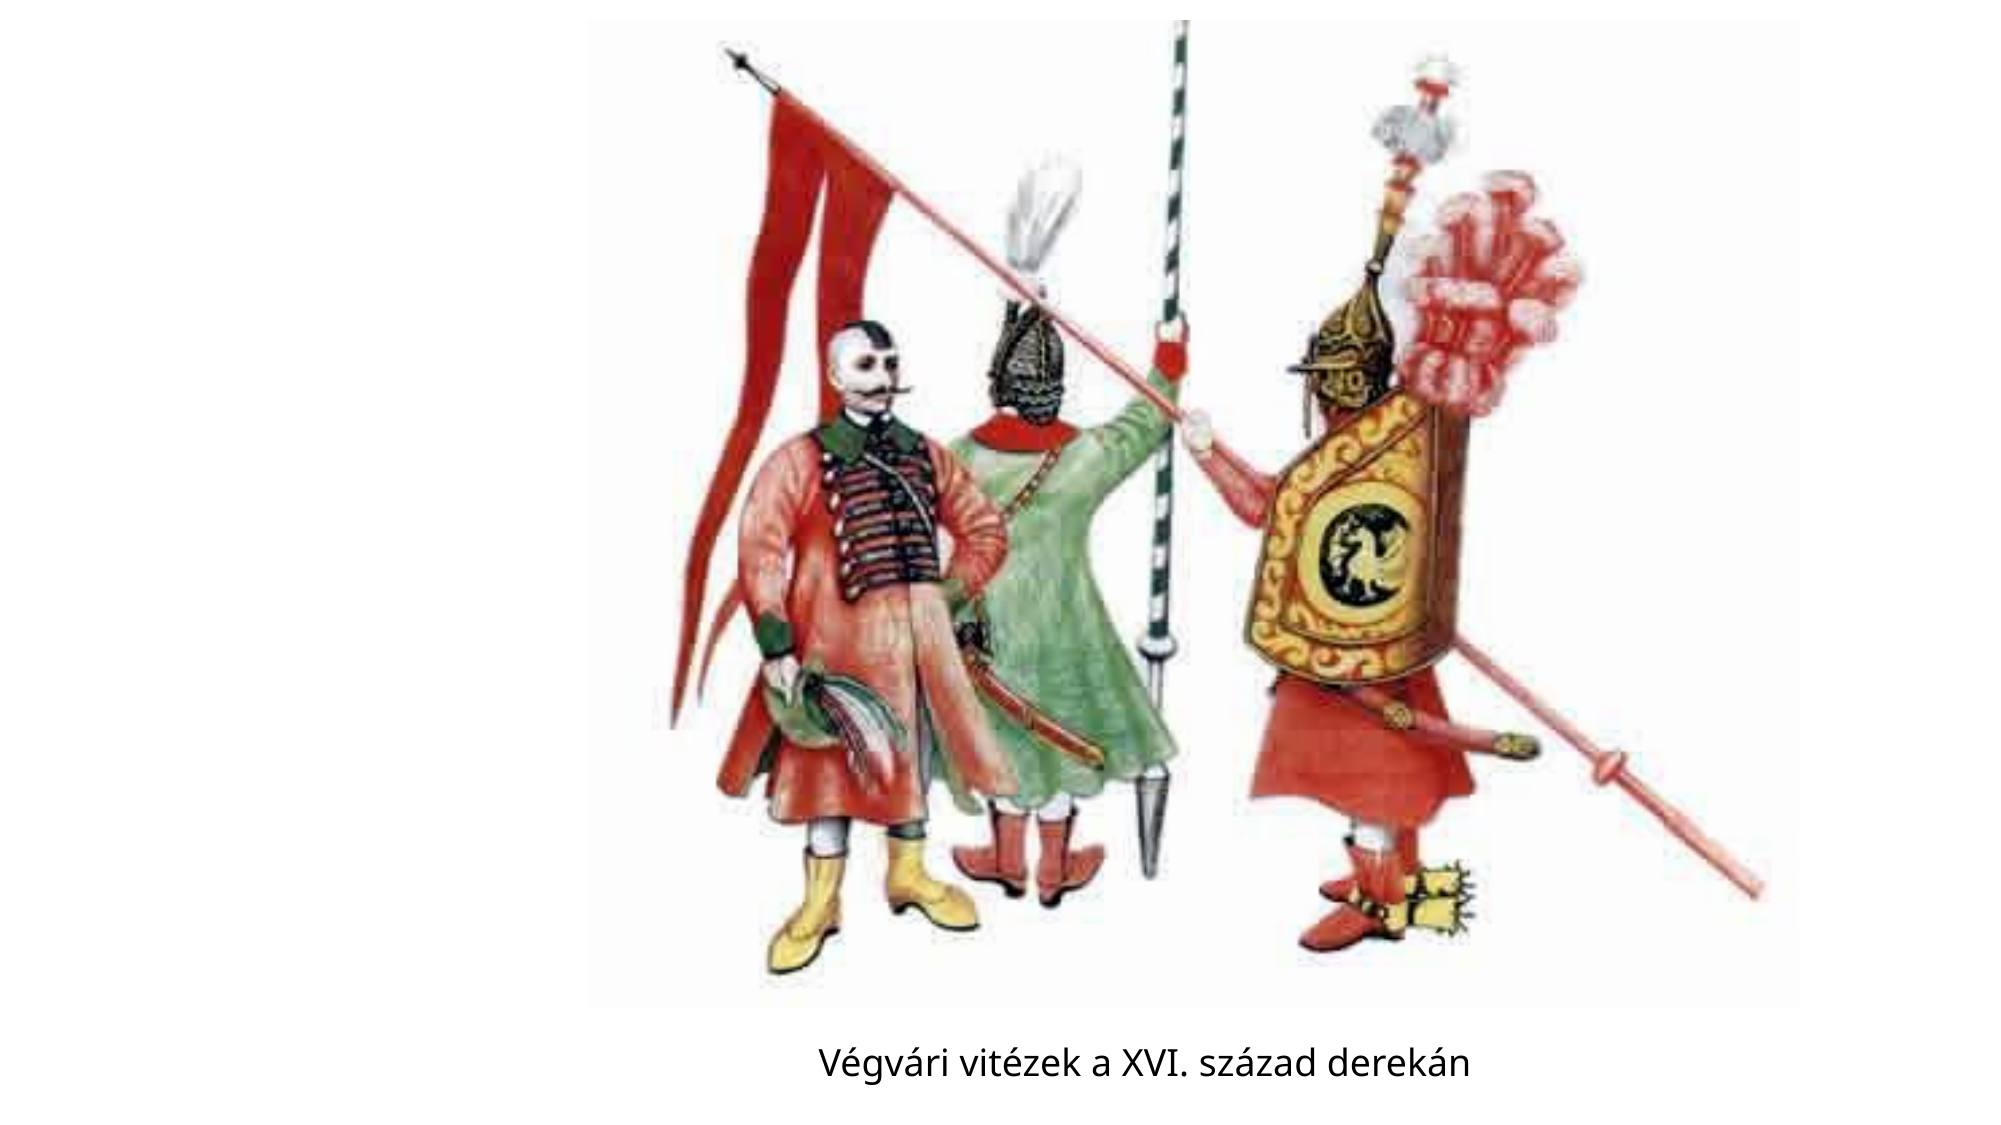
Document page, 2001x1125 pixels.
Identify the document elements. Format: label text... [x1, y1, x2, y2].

text_box Végvári vitézek a XVI. század derekán [803, 1030, 1704, 1091]
picture [587, 20, 1799, 1008]
